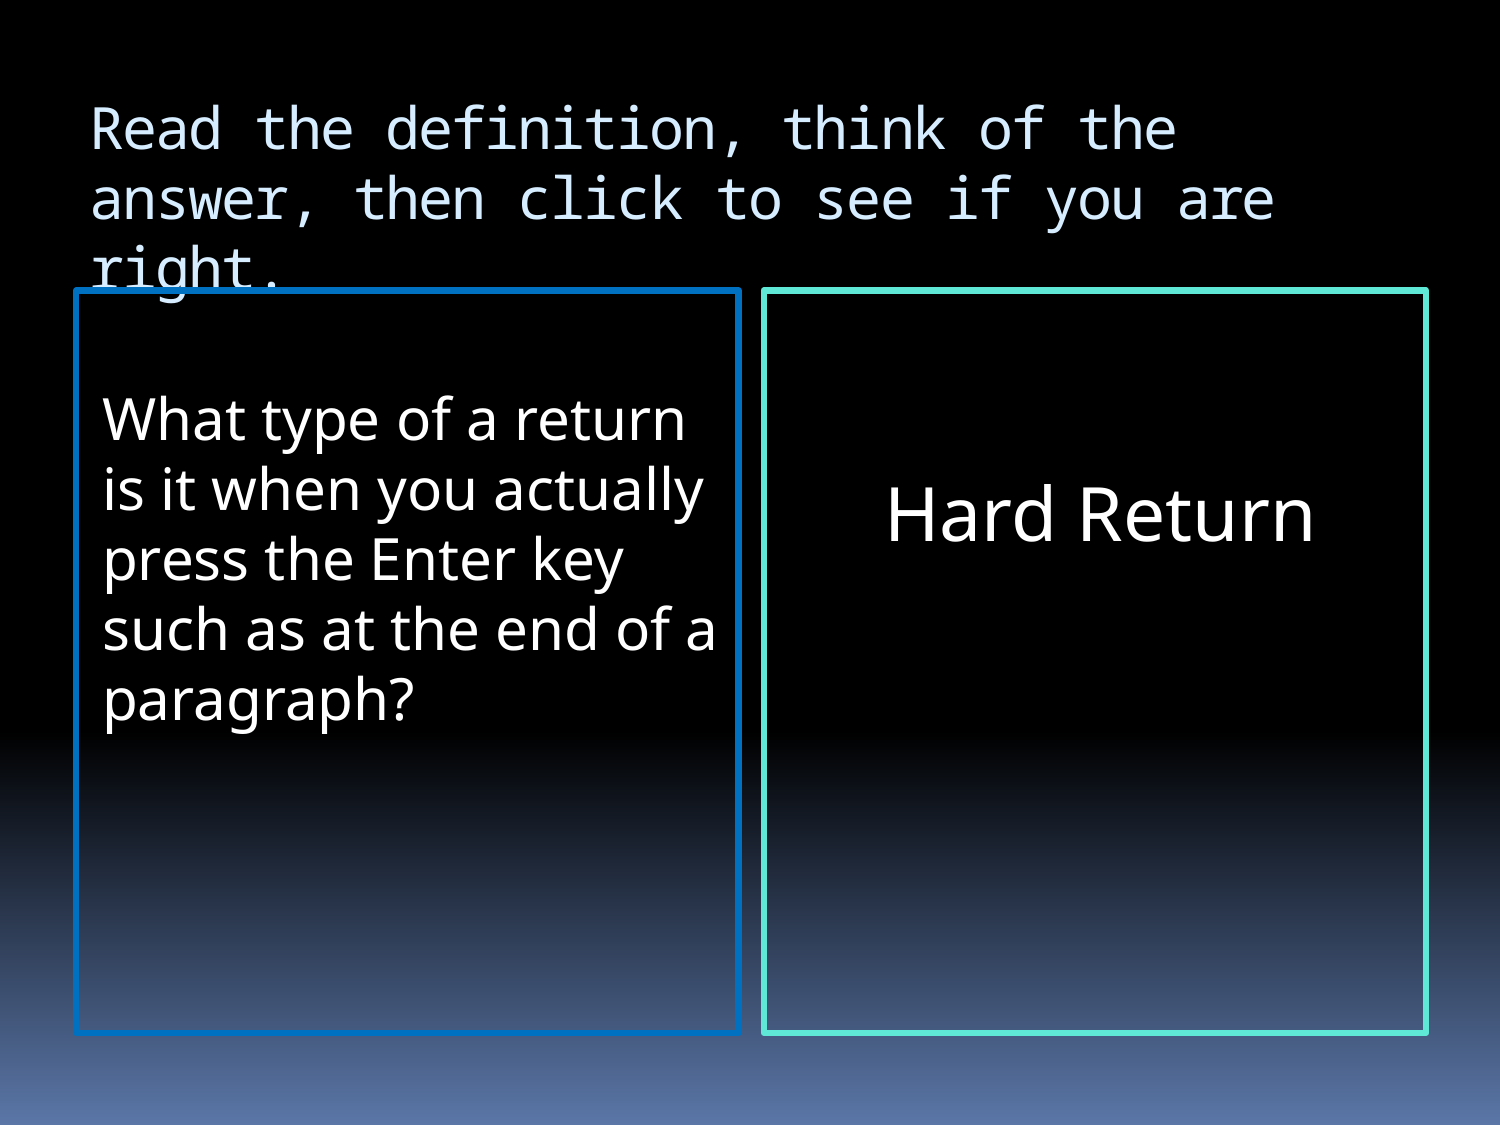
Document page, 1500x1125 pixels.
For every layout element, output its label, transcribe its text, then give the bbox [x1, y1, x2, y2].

list What type of a return is it when you actually press the Enter key such as at the end of a paragraph? [76, 290, 739, 1033]
list Hard Return [763, 290, 1427, 1033]
title Read the definition, think of the answer, then click to see if you are right. [75, 83, 1425, 234]
